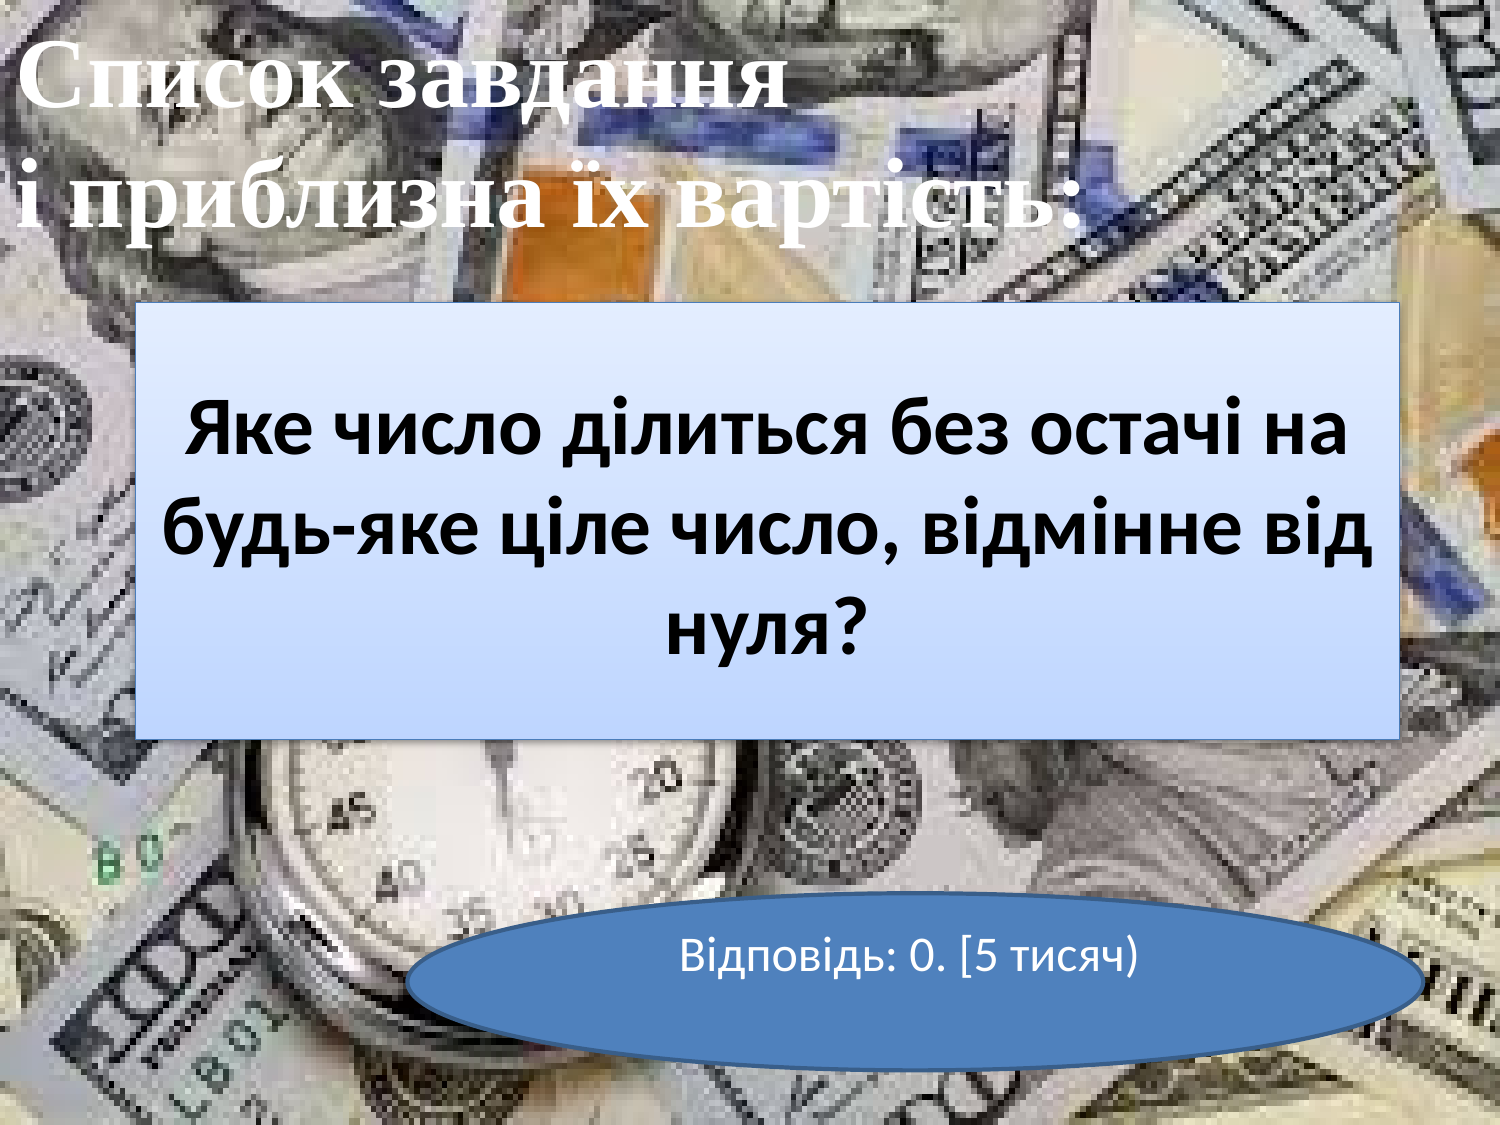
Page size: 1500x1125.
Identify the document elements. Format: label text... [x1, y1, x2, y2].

text_box Відповідь: 0. [5 тисяч) [407, 893, 1424, 1071]
text_box Яке число ділиться без остачі на будь-яке ціле число, відмінне від нуля? [135, 302, 1400, 740]
text_box Список завдання і приблизна їх вартість: [0, 0, 1142, 255]
picture [0, 0, 1500, 1125]
